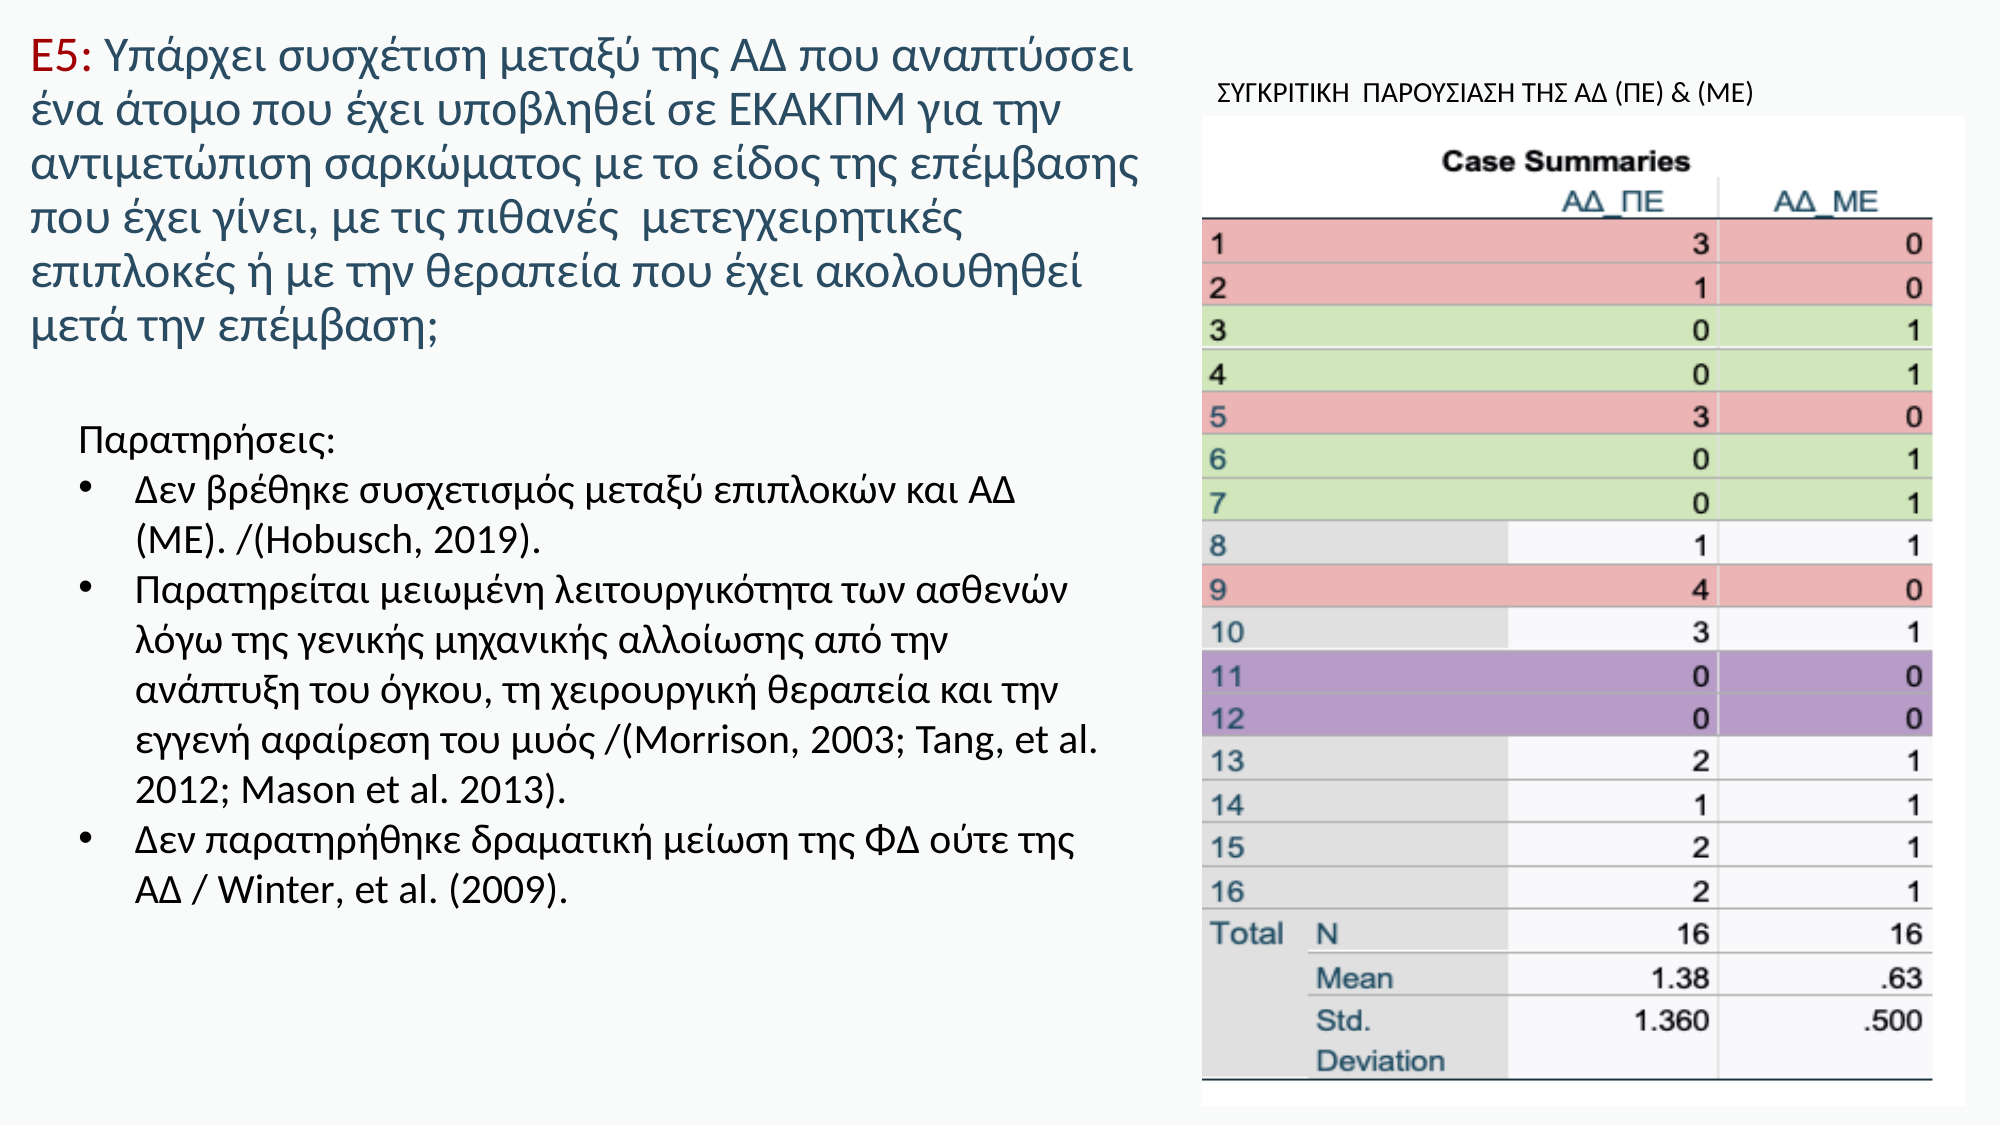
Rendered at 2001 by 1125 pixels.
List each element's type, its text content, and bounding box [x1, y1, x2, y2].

text_box Παρατηρήσεις: Δεν βρέθηκε συσχετισμός μεταξύ επιπλοκών και ΑΔ (ΜΕ). /(Hobusch, 2019). Παρατηρείται μειωμένη λειτουργικότητα των ασθενών λόγω της γενικής μηχανικής αλλοίωσης από την ανάπτυξη του όγκου, τη χειρουργική θεραπεία και την εγγενή αφαίρεση του μυός /(Morrison, 2003; Tang, et al. 2012; Mason et al. 2013). Δεν παρατηρήθηκε δραματική μείωση της ΦΔ ούτε της ΑΔ / Winter, et al. (2009). [63, 404, 1116, 965]
list Ε5: Υπάρχει συσχέτιση μεταξύ της ΑΔ που αναπτύσσει ένα άτομο που έχει υποβληθεί σε ΕΚΑΚΠΜ για την αντιμετώπιση σαρκώματος με το είδος της επέμβασης που έχει γίνει, με τις πιθανές μετεγχειρητικές επιπλοκές ή με την θεραπεία που έχει ακολουθηθεί μετά την επέμβαση; [15, 20, 1184, 363]
text_box ΣΥΓΚΡΙΤΙΚΗ ΠΑΡΟΥΣΙΑΣΗ ΤΗΣ ΑΔ (ΠΕ) & (ΜΕ) [1202, 66, 1771, 116]
picture [1202, 116, 1965, 1106]
